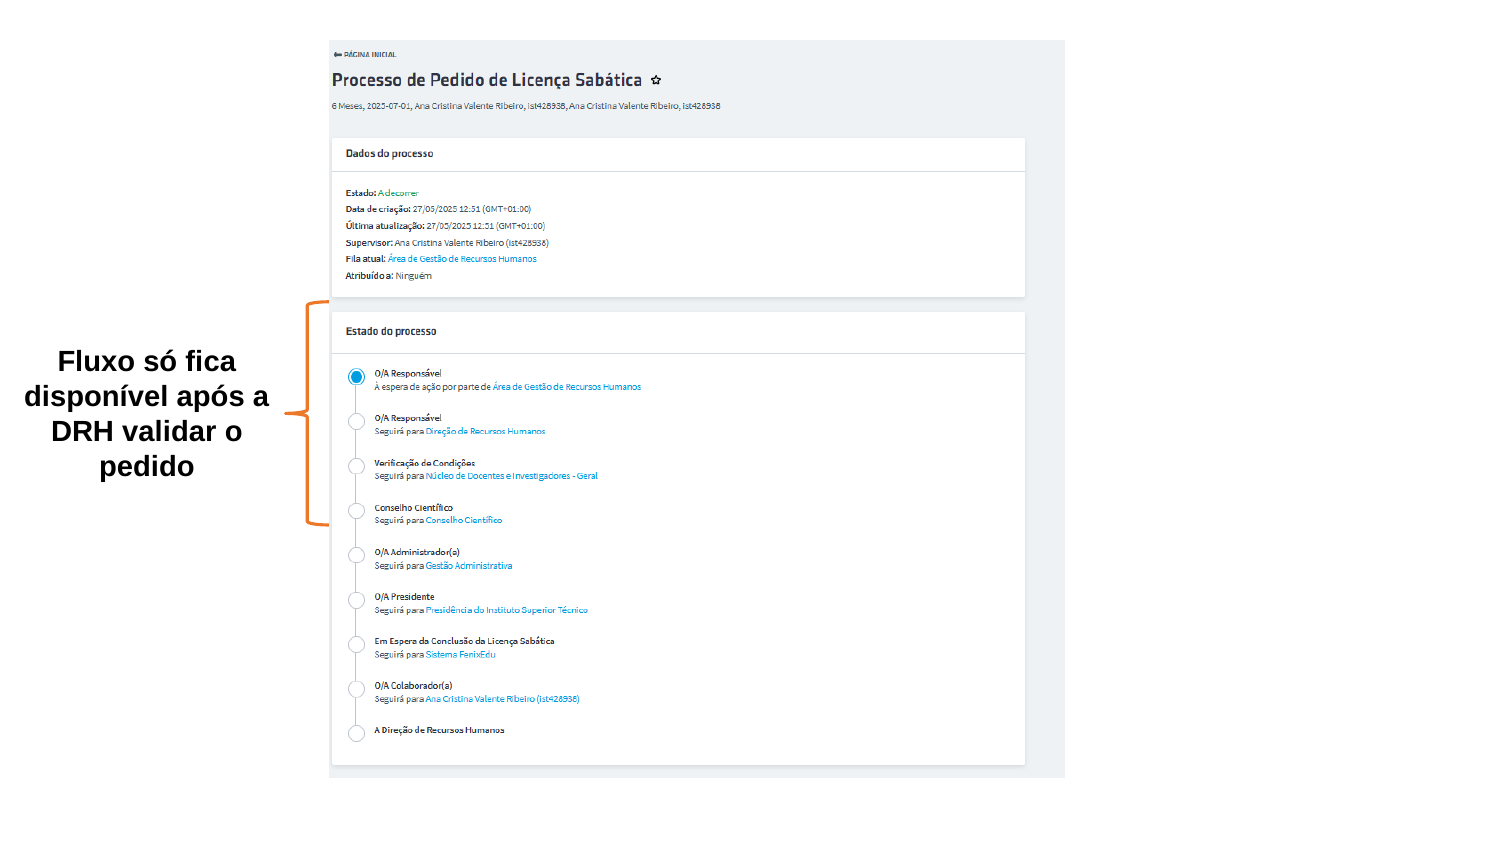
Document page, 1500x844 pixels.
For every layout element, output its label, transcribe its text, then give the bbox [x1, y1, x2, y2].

picture [328, 39, 1065, 778]
text_box [284, 301, 323, 526]
text_box Fluxo só fica disponível após a DRH validar o pedido [7, 335, 287, 490]
